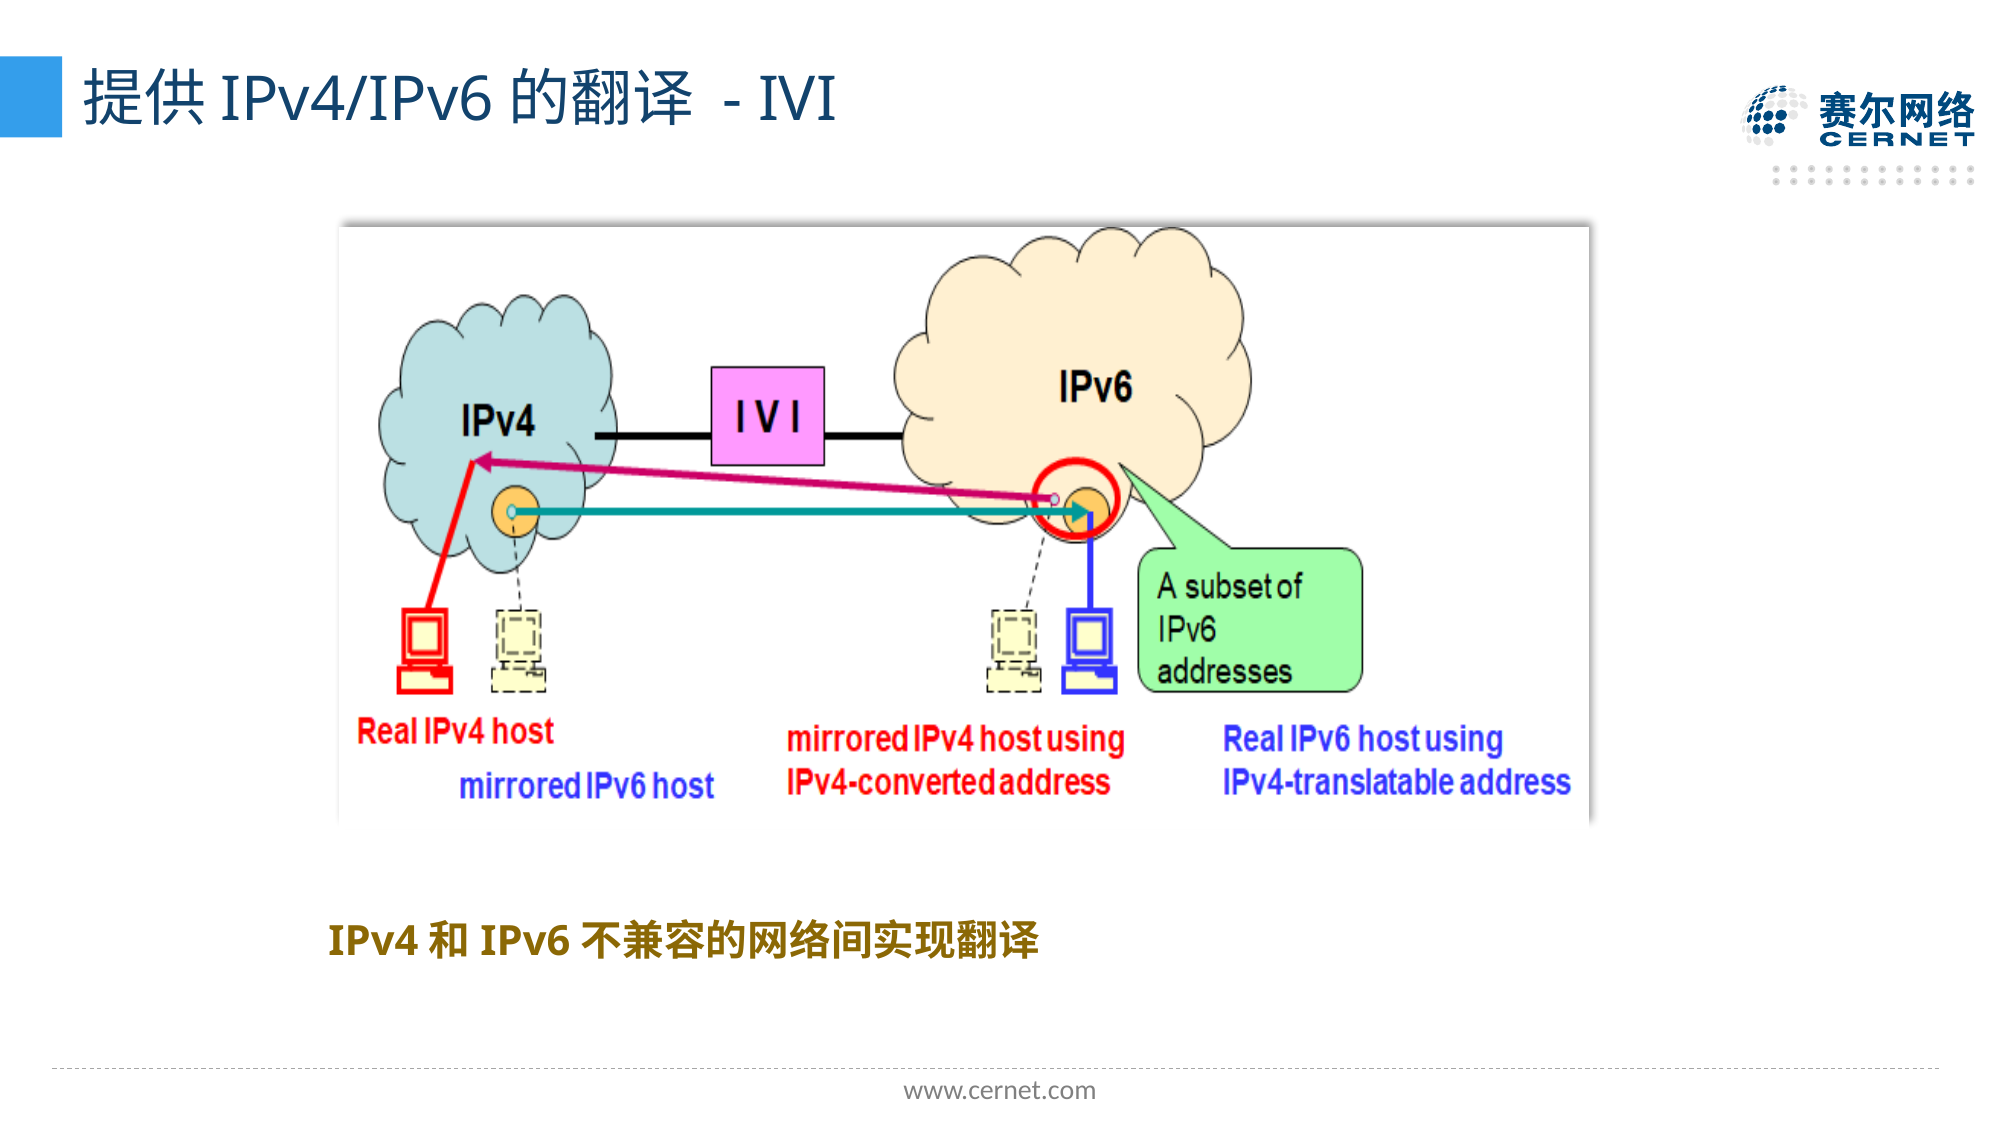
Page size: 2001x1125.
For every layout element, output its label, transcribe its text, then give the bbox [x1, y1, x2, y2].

text_box IPv4和IPv6不兼容的网络间实现翻译 [151, 856, 1055, 971]
picture [339, 227, 1589, 829]
title 提供IPv4/IPv6的翻译 - IVI [67, 58, 912, 142]
